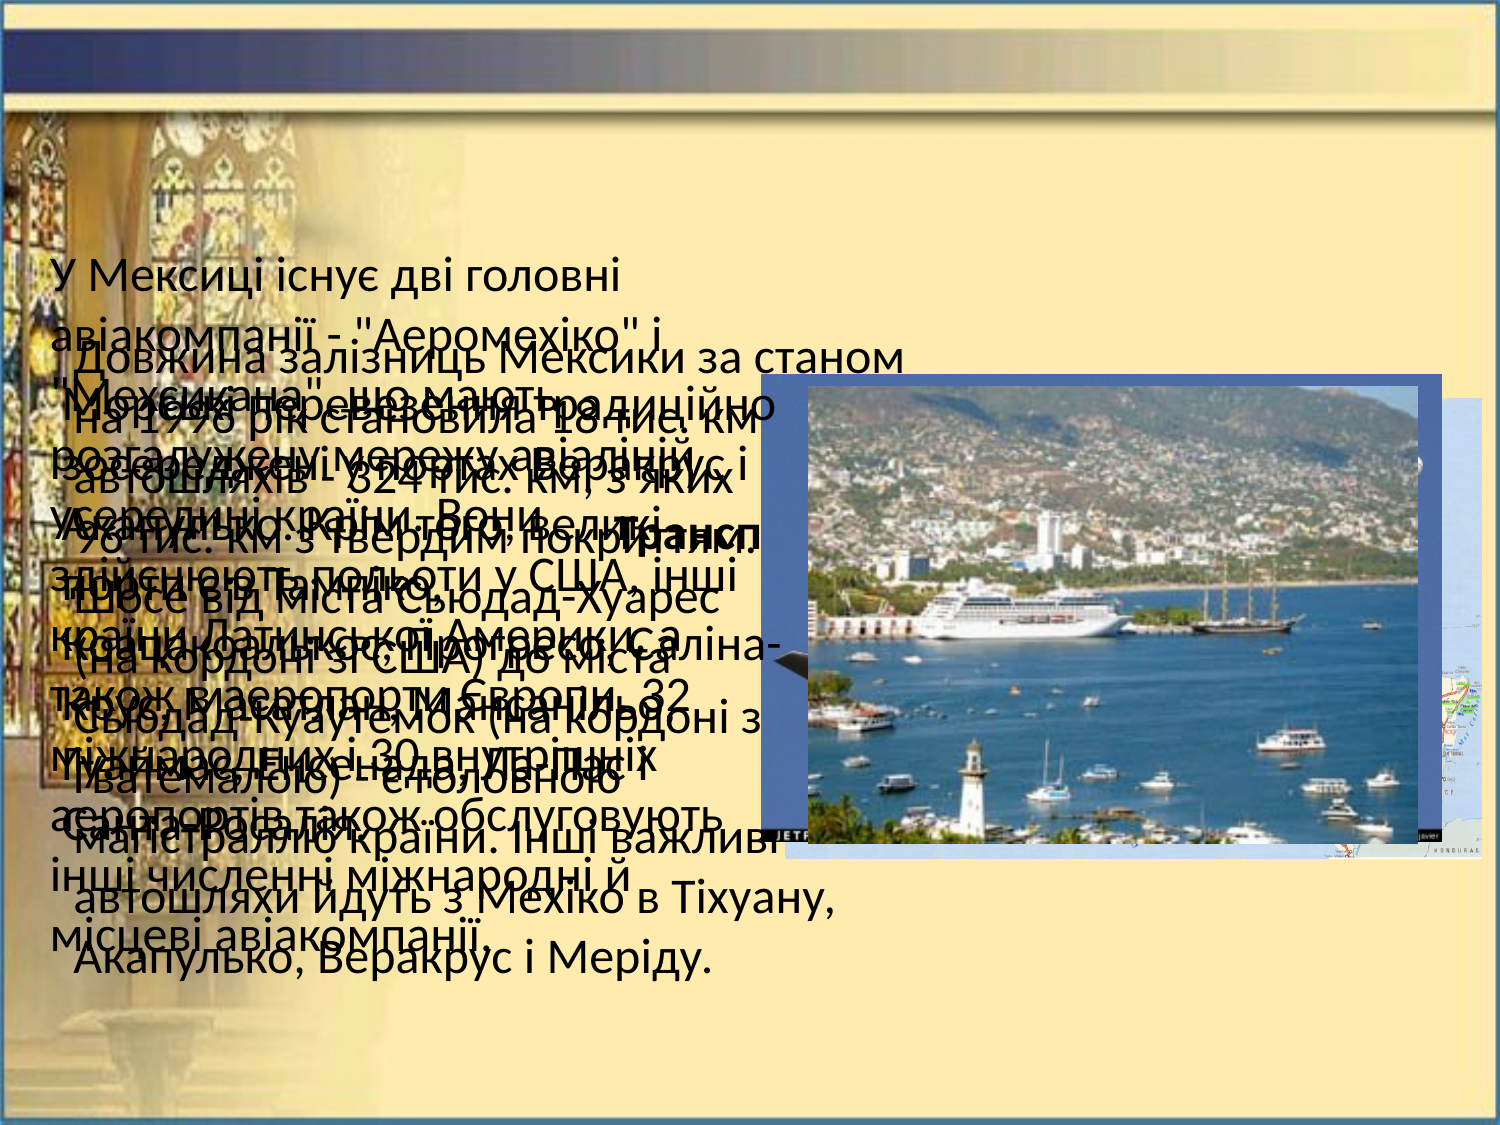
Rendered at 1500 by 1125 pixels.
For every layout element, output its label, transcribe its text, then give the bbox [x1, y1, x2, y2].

text_box У Мексиці існує дві головні авіакомпанії - "Аеромехіко" і "Мехсикана", що мають розгалужену мережу авіаліній усередині країни. Вони здійснюють польоти у США, інші країни Латинської Америки, а також в аеропорти Європи. 32 міжнародних і 30 внутрішніх аеропортів також обслуговують інші численні міжнародні й місцеві авіакомпанії. [35, 234, 786, 970]
text_box Довжина залізниць Мексики за станом на 1996 рік становила 18 тис. км, автошляхів - 324 тис. км, з яких 96 тис. км з твердим покриттям. Шосе від міста Сьюдад-Хуарес (на кордоні зі США) до міста Сьюдад-Куаутемок (на кордоні з Гватемалою) - є головною магістраллю країни. Інші важливі автошляхи йдуть з Мехіко в Тіхуану, Акапулько, Веракрус і Меріду. [786, 316, 973, 373]
text_box Морські перевезення традиційно зосереджені у портах Веракрус і Акапулько. Крім того, великі порти є в Тампіко, Коацакоалькос, Прогресо, Саліна-Крус, Масатлан, Мансанільо, Гуаймас, Енсенада, Ла-Пас і Санта-Росалія. [46, 363, 797, 858]
picture [0, 0, 1500, 1125]
text_box Довжина залізниць Мексики за станом на 1996 рік становила 18 тис. км, автошляхів - 324 тис. км, з яких 96 тис. км з твердим покриттям. Шосе від міста Сьюдад-Хуарес (на кордоні зі США) до міста Сьюдад-Куаутемок (на кордоні з Гватемалою) - є головною магістраллю країни. Інші важливі автошляхи йдуть з Мехіко в Тіхуану, Акапулько, Веракрус і Меріду. [58, 868, 973, 992]
